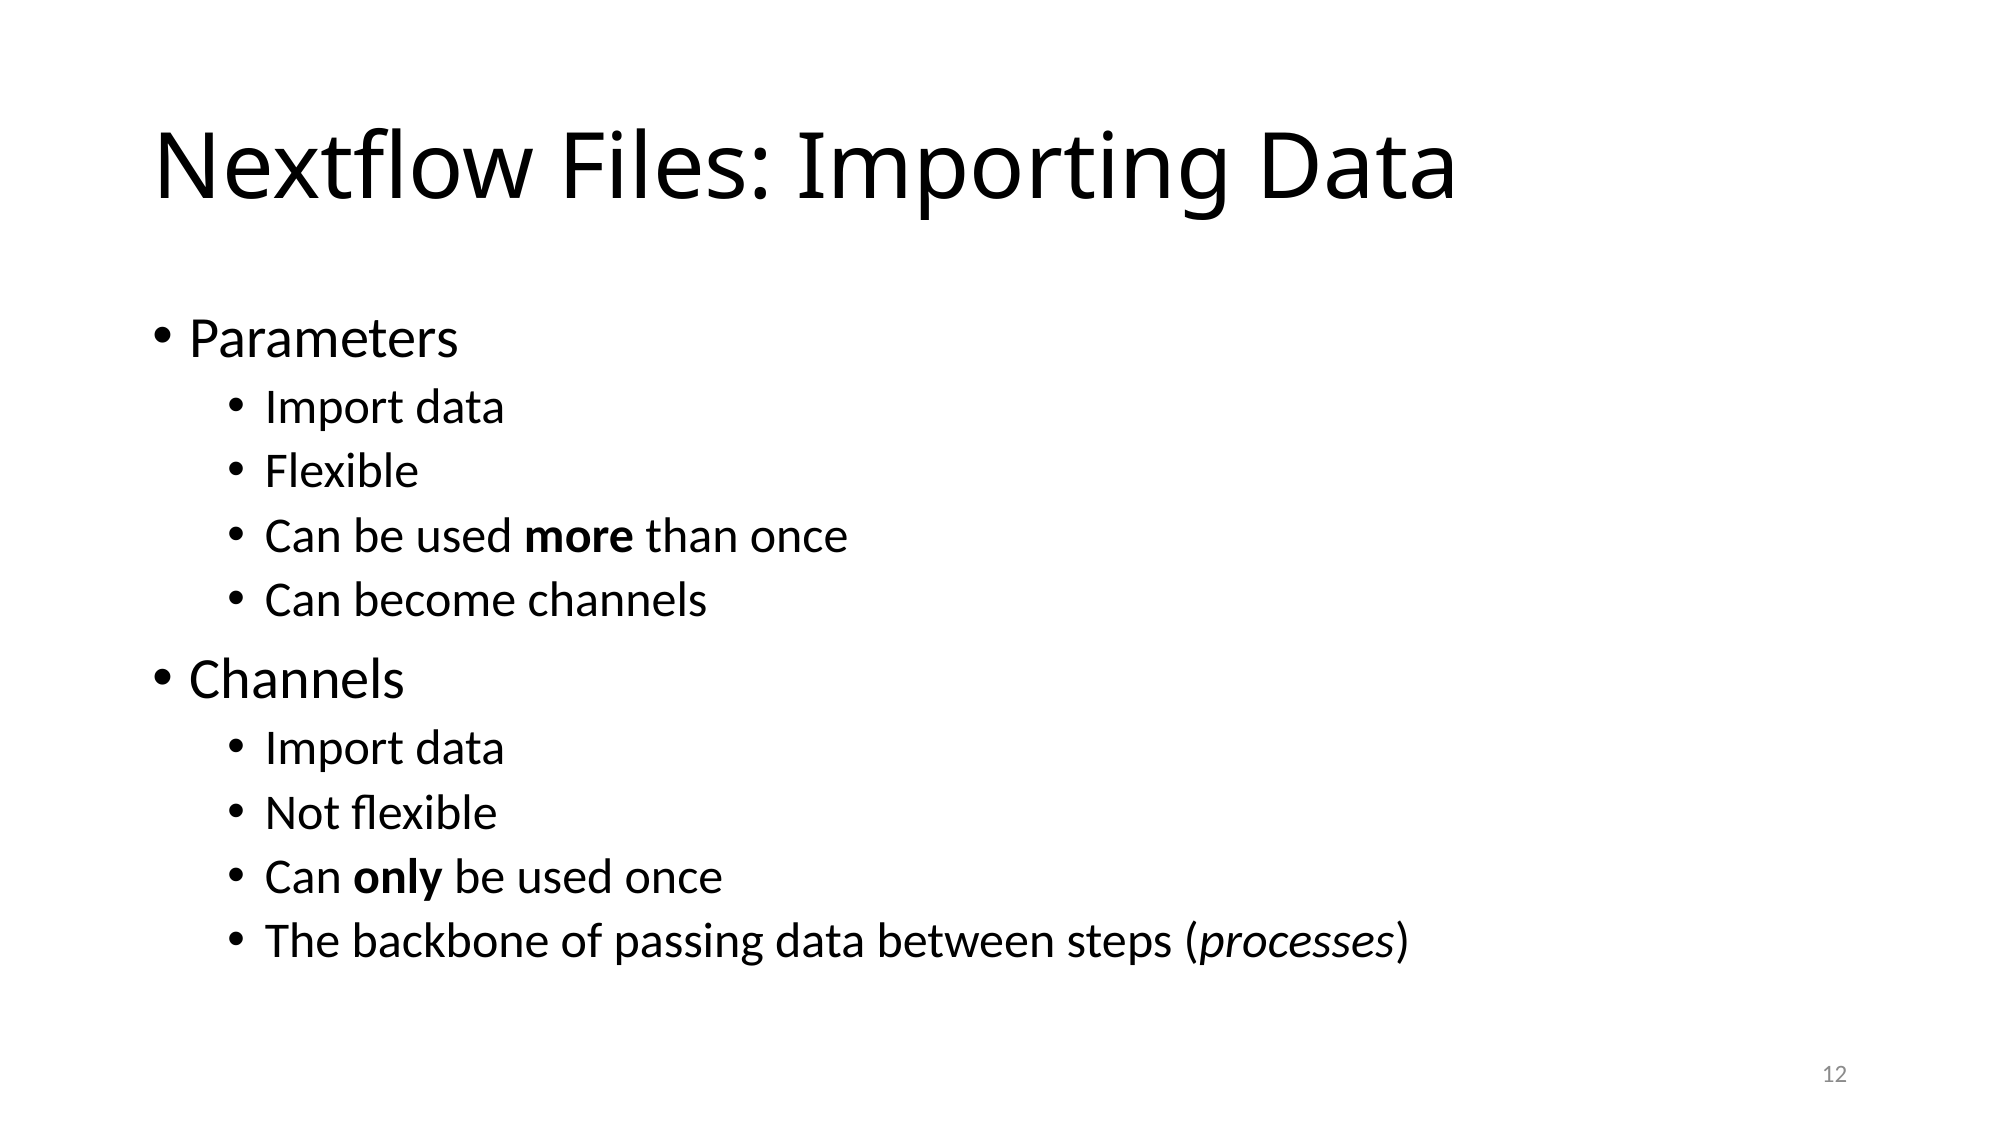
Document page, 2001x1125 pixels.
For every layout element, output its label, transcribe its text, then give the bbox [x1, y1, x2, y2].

slide_number 12 [1412, 1042, 1863, 1103]
list Parameters Import data Flexible Can be used more than once Can become channels Channels Import data Not flexible Can only be used once The backbone of passing data between steps (processes) [137, 299, 1863, 1014]
title Nextflow Files: Importing Data [137, 59, 1863, 278]
